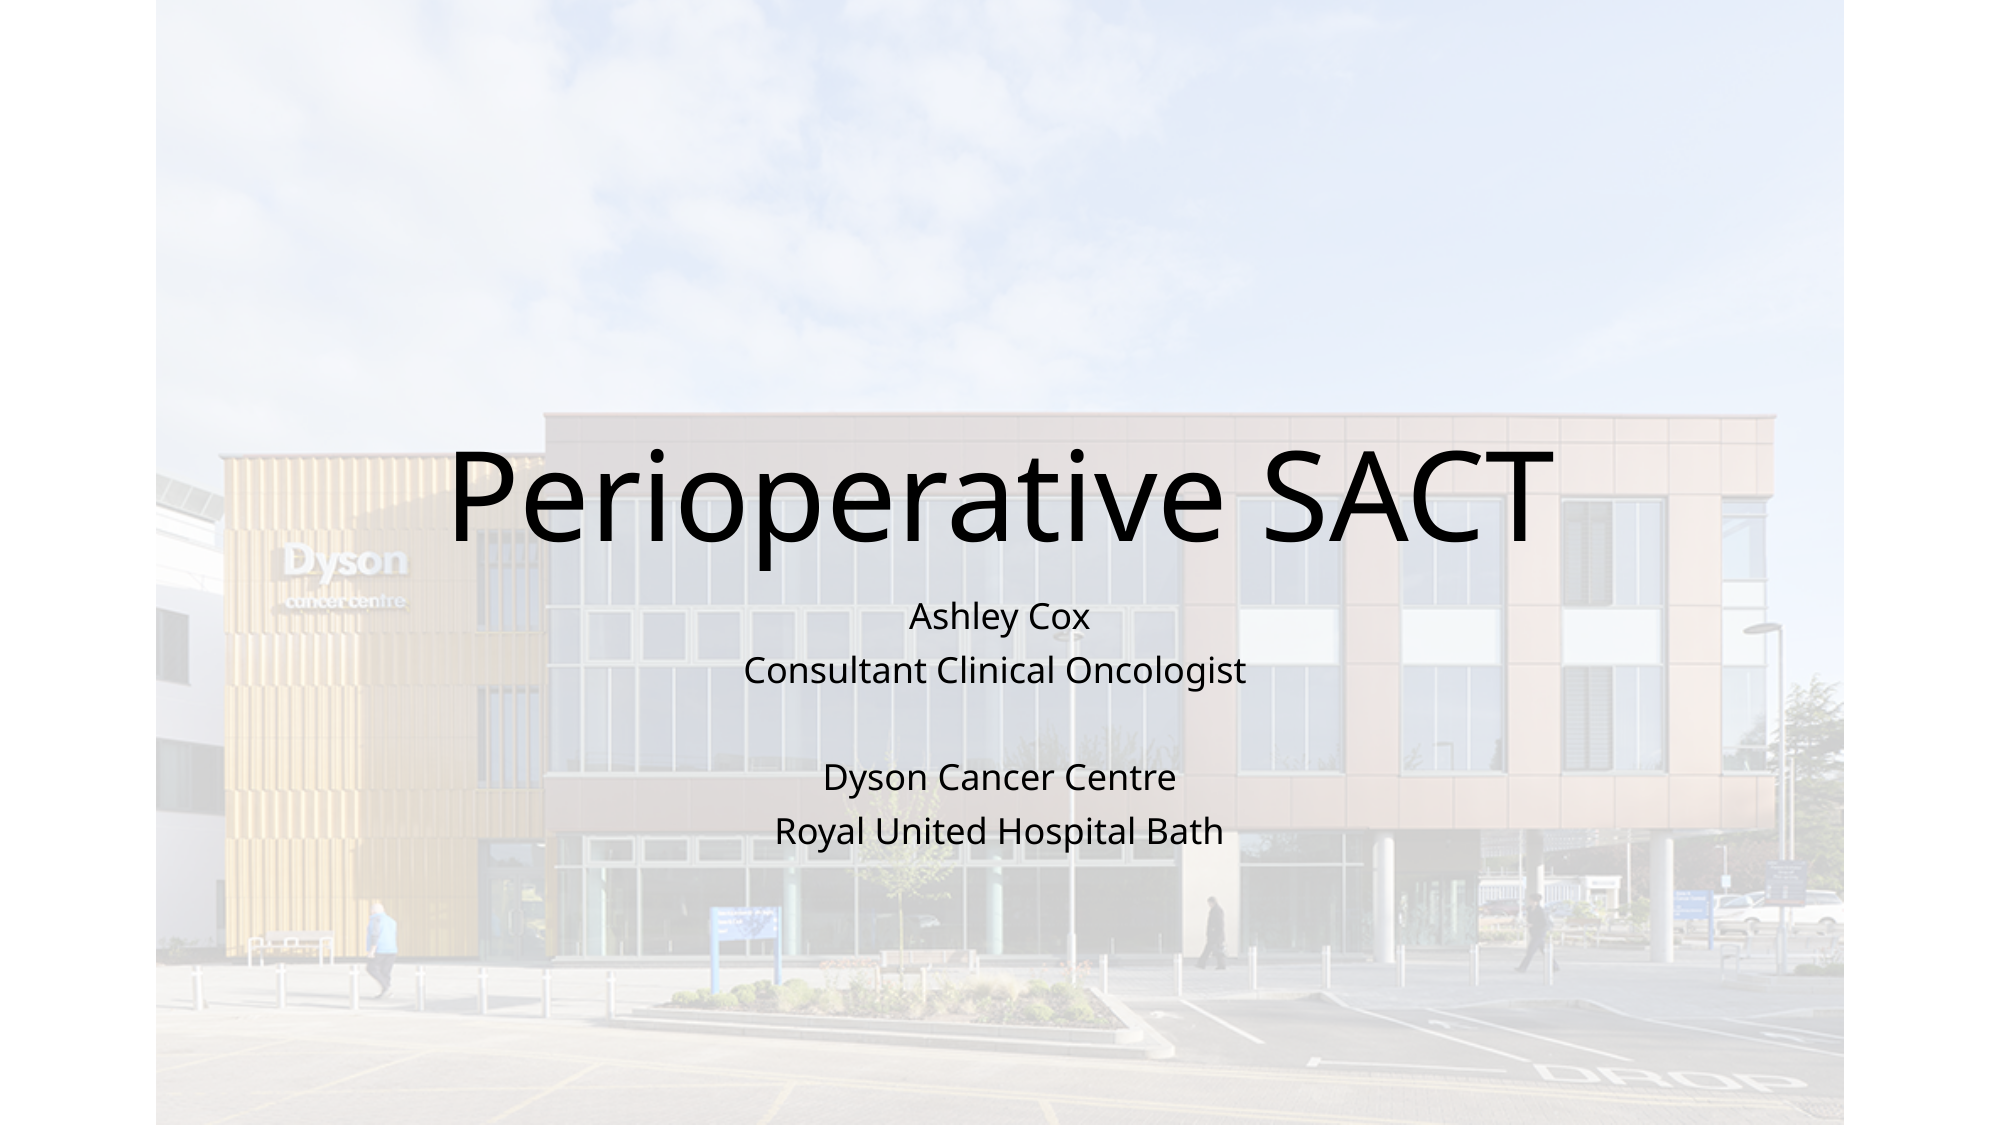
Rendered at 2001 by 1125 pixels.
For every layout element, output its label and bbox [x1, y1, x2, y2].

picture [156, 0, 1844, 1125]
